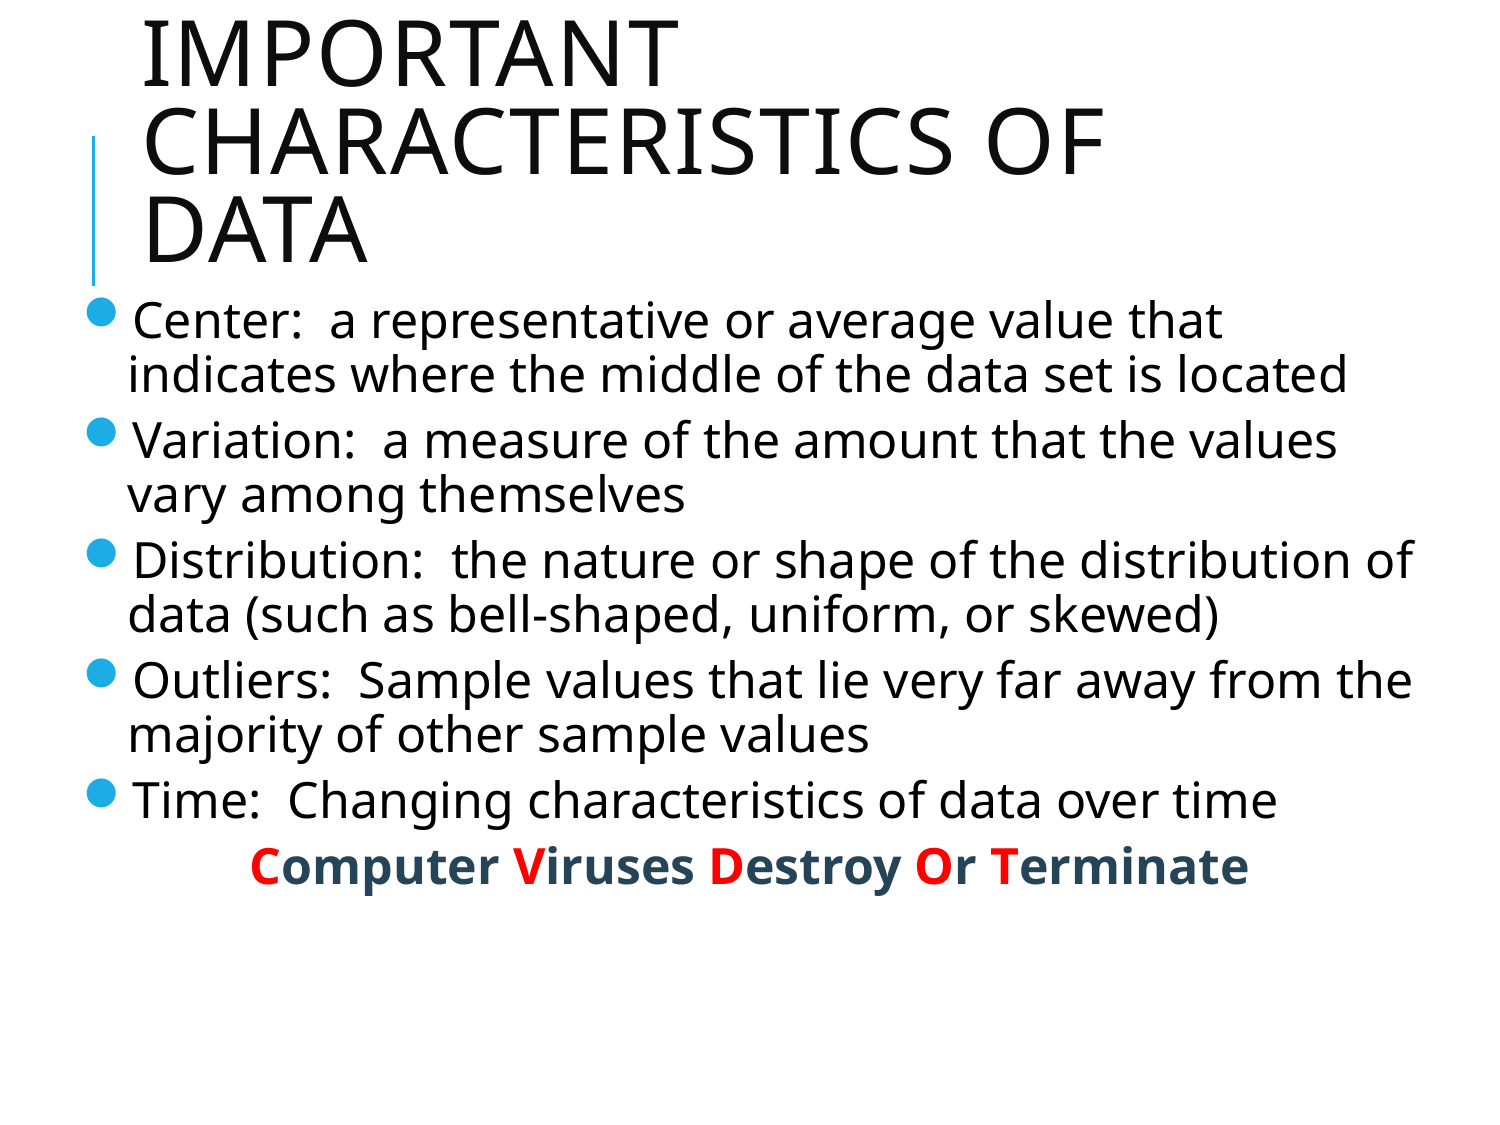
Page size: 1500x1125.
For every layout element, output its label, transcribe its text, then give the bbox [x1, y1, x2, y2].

title Important Characteristics of Data [126, 96, 1322, 200]
list Center: a representative or average value that indicates where the middle of the data set is located Variation: a measure of the amount that the values vary among themselves Distribution: the nature or shape of the distribution of data (such as bell-shaped, uniform, or skewed) Outliers: Sample values that lie very far away from the majority of other sample values Time: Changing characteristics of data over time Computer Viruses Destroy Or Terminate [75, 287, 1425, 1063]
